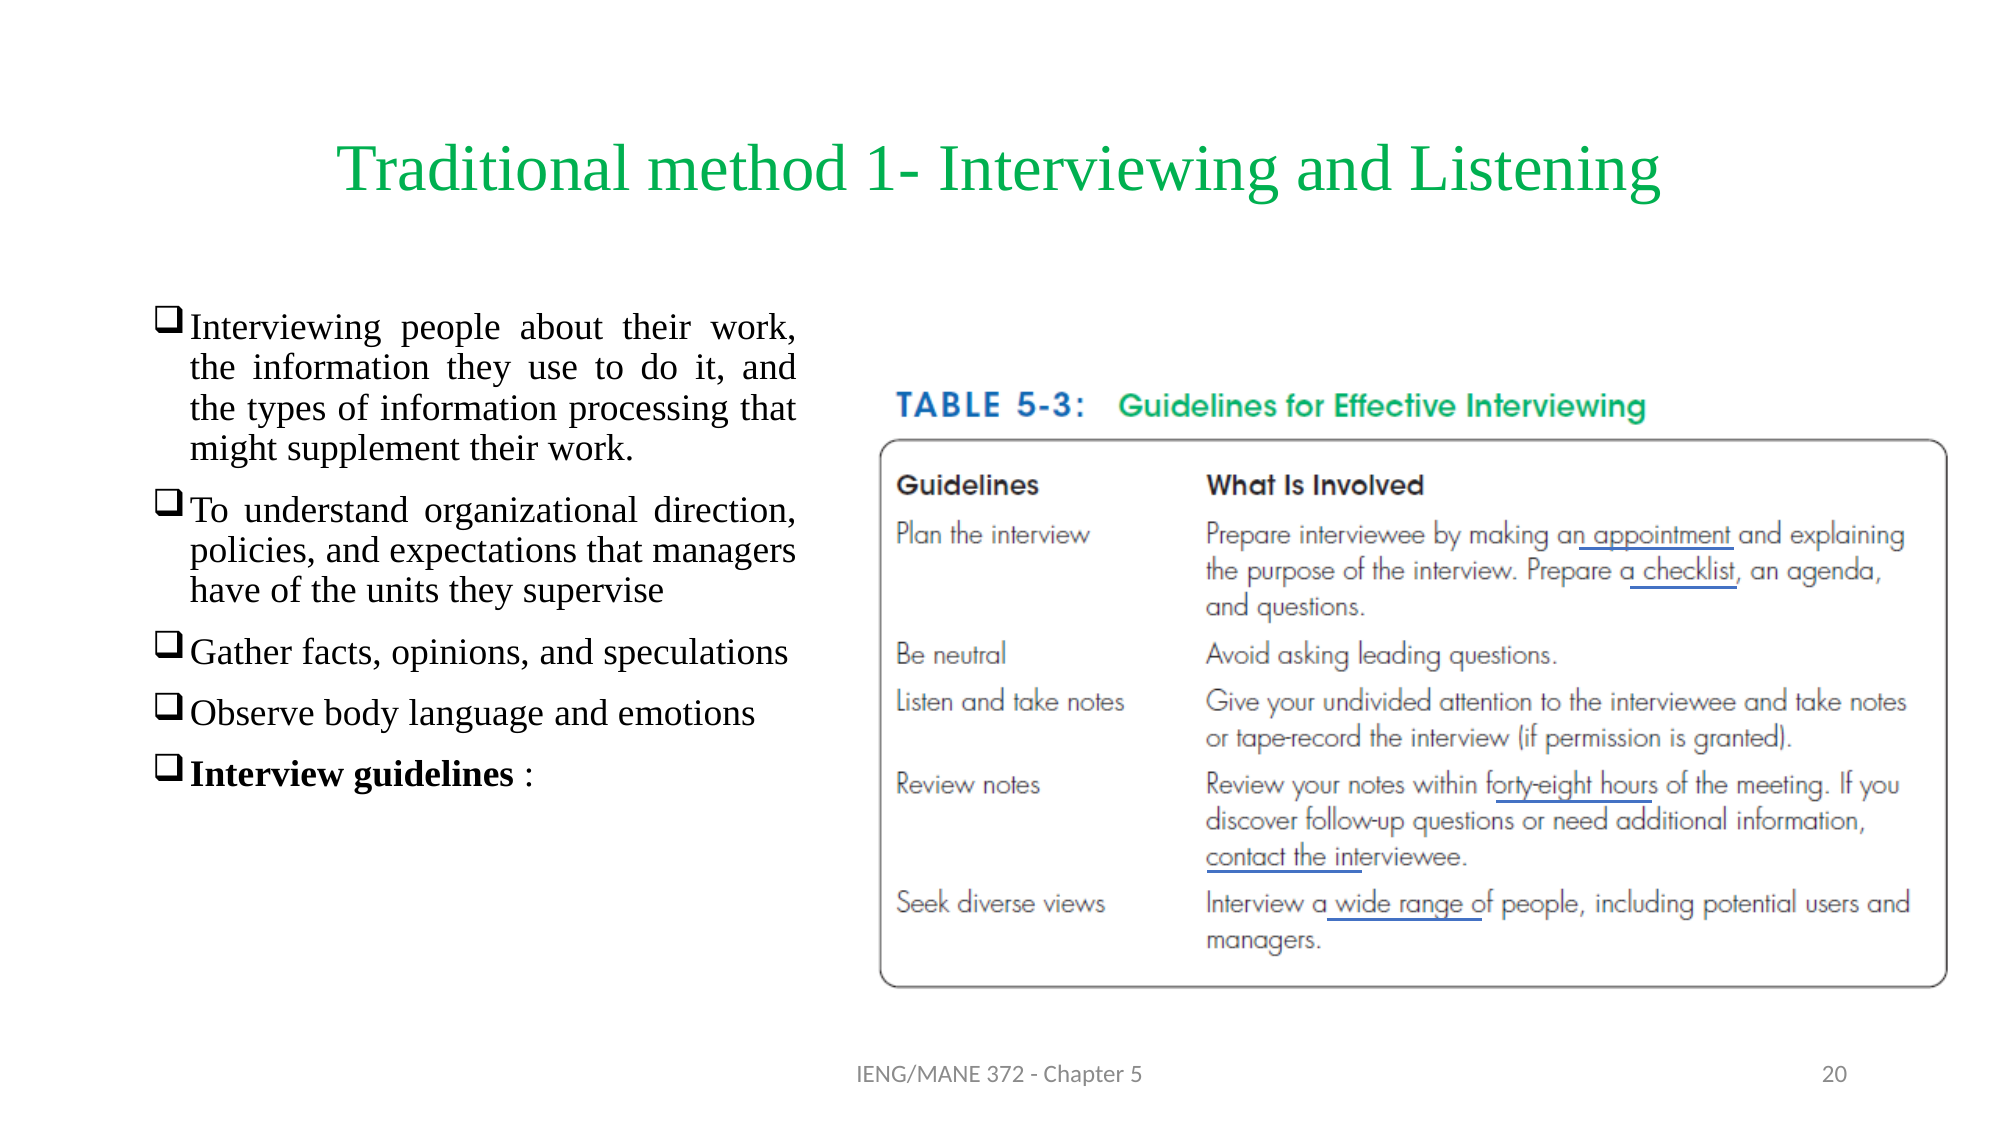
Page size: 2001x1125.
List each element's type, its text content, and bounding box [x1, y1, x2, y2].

footer IENG/MANE 372 - Chapter 5 [662, 1042, 1338, 1103]
slide_number 20 [1412, 1042, 1863, 1103]
list Interviewing people about their work, the information they use to do it, and the types of information processing that might supplement their work. To understand organizational direction, policies, and expectations that managers have of the units they supervise Gather facts, opinions, and speculations Observe body language and emotions Interview guidelines : [137, 299, 813, 1014]
title Traditional method 1- Interviewing and Listening [137, 59, 1863, 278]
picture [863, 378, 1962, 1000]
